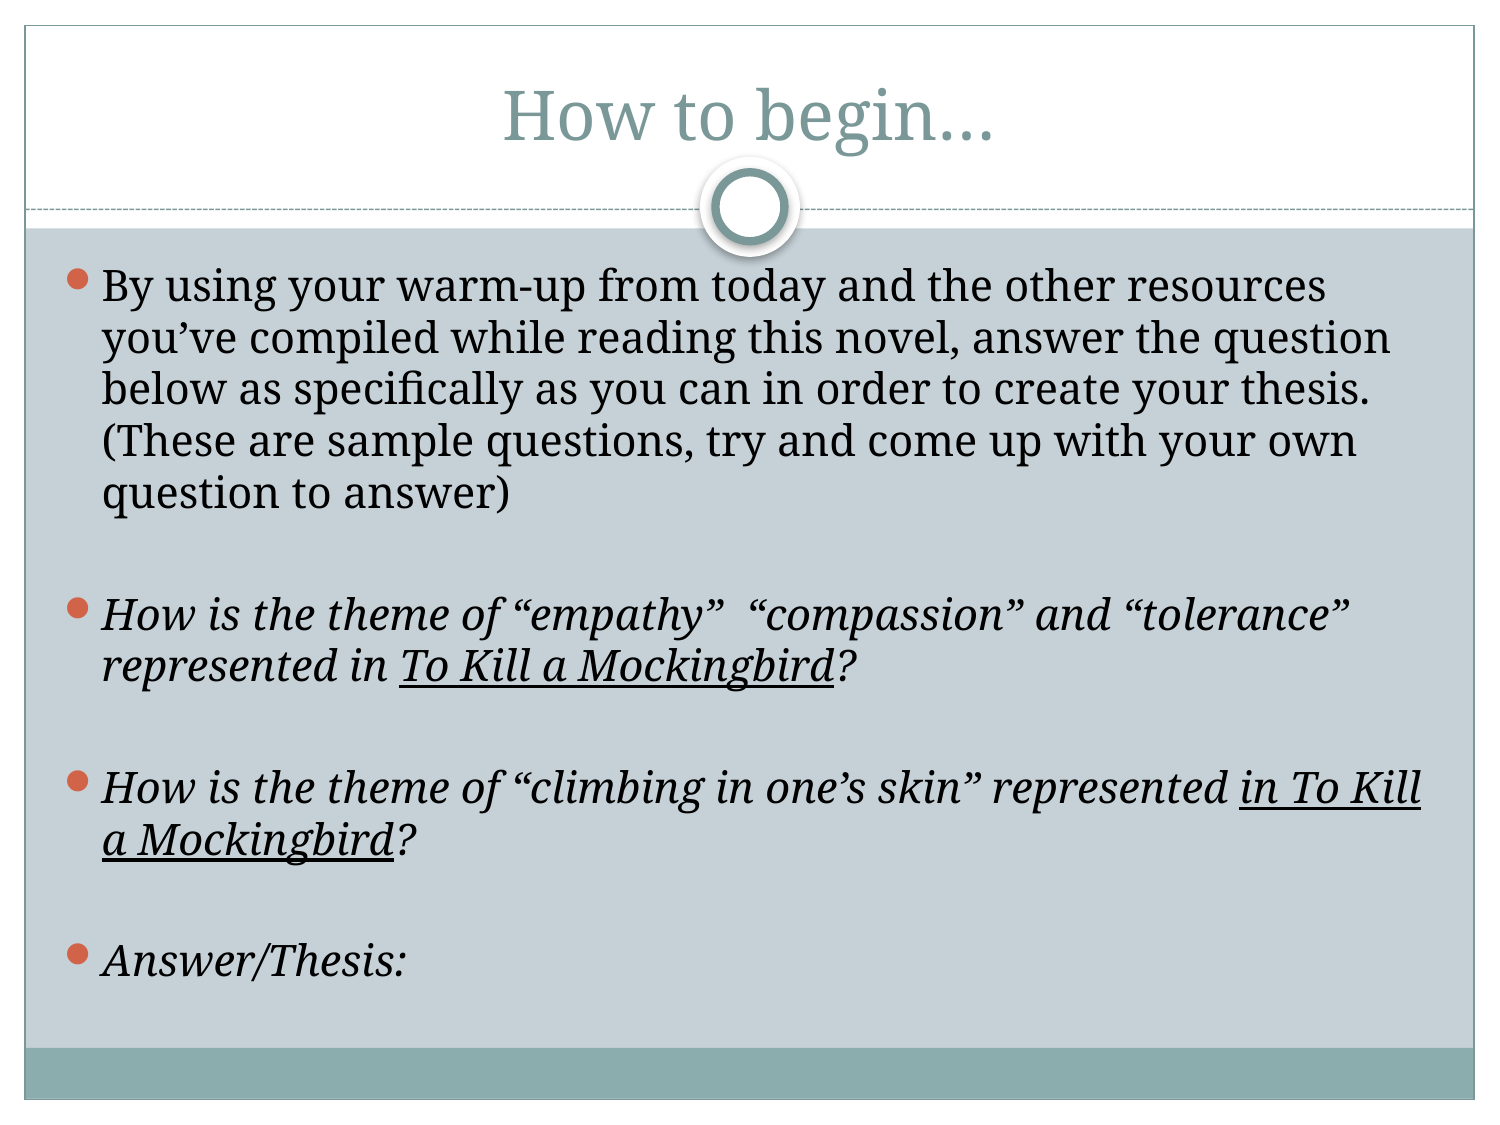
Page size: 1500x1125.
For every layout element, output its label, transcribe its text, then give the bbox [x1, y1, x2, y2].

title How to begin… [49, 37, 1450, 162]
list By using your warm-up from today and the other resources you’ve compiled while reading this novel, answer the question below as specifically as you can in order to create your thesis. (These are sample questions, try and come up with your own question to answer) How is the theme of “empathy” “compassion” and “tolerance” represented in To Kill a Mockingbird? How is the theme of “climbing in one’s skin” represented in To Kill a Mockingbird? Answer/Thesis: [49, 250, 1445, 1001]
